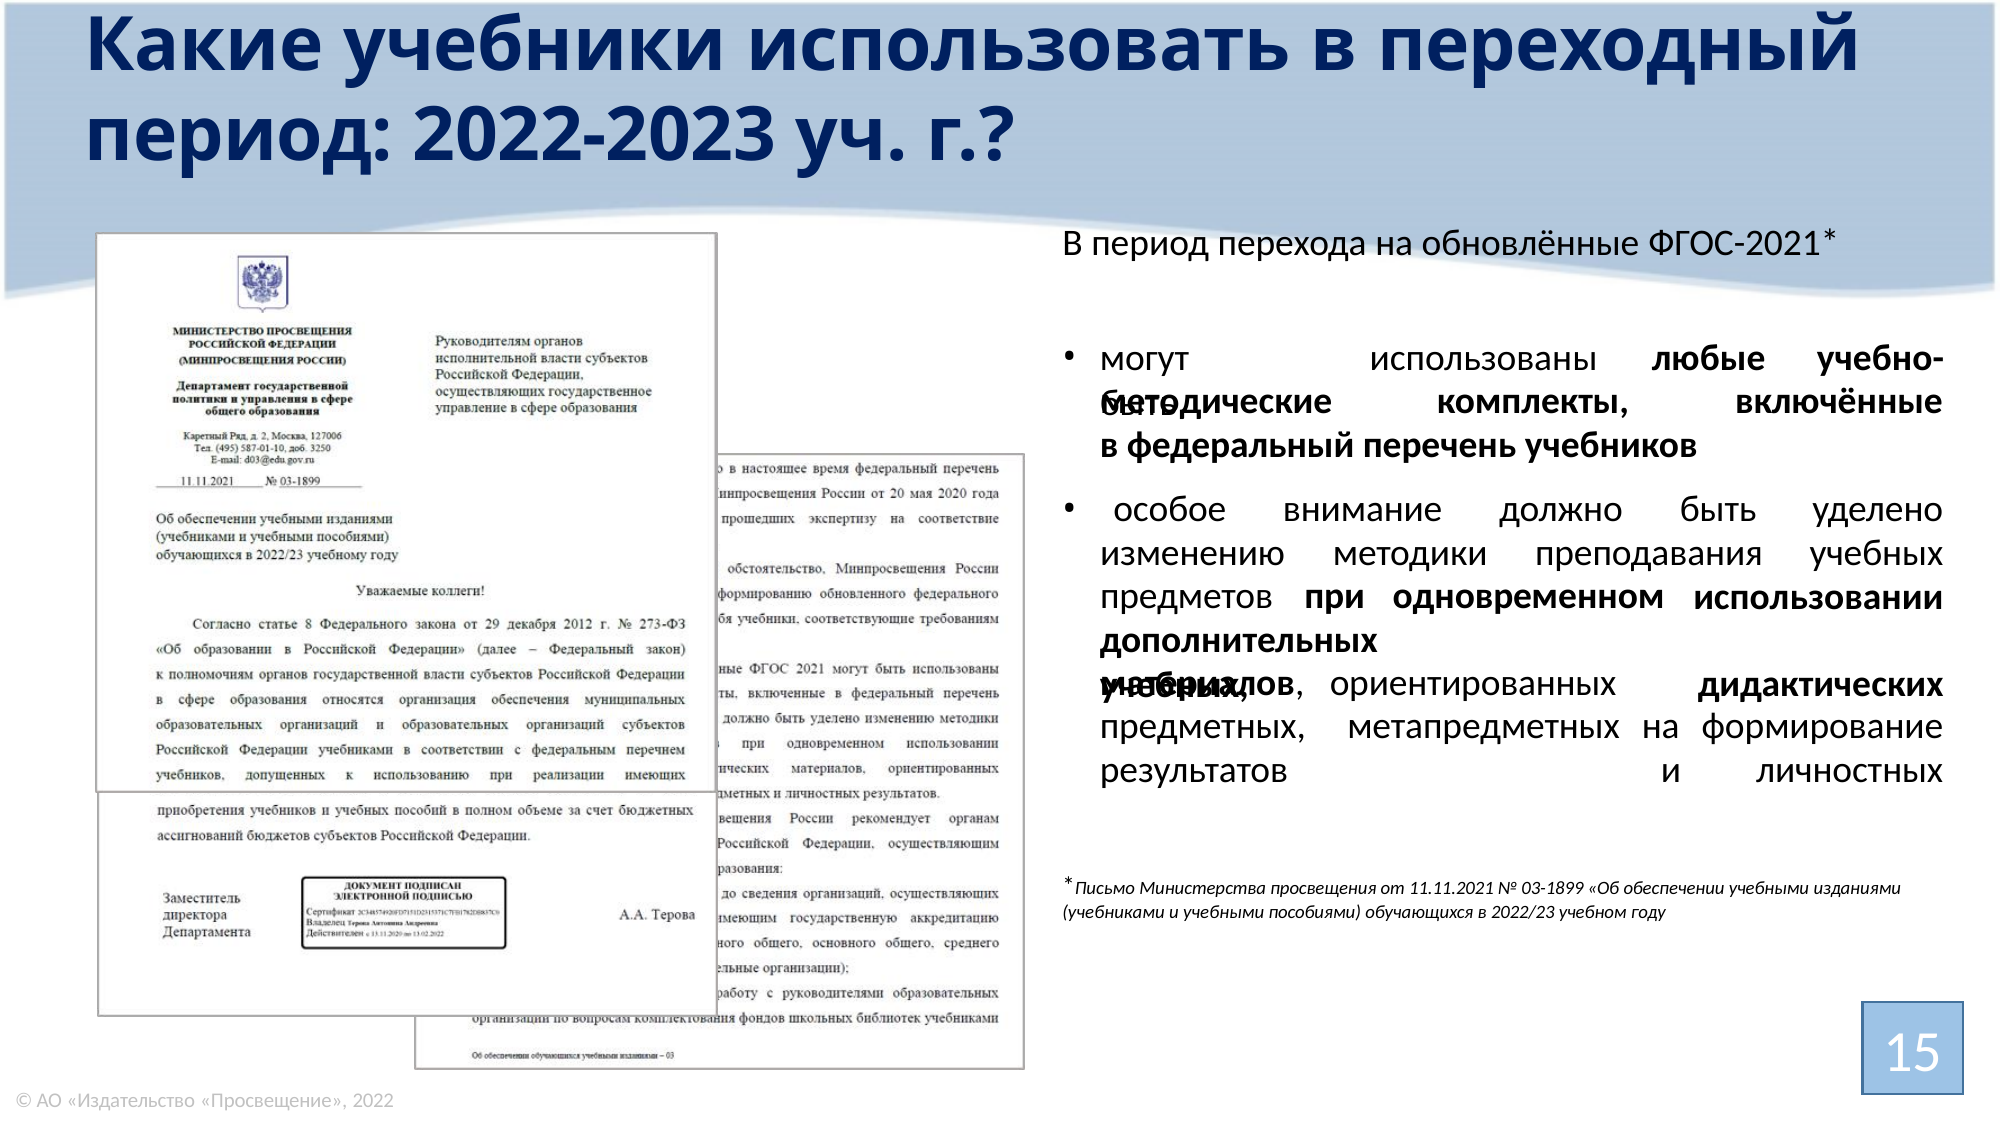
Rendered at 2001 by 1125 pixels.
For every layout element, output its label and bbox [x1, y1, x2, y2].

picture [0, 0, 2000, 1125]
text_box [95, 232, 1025, 1070]
